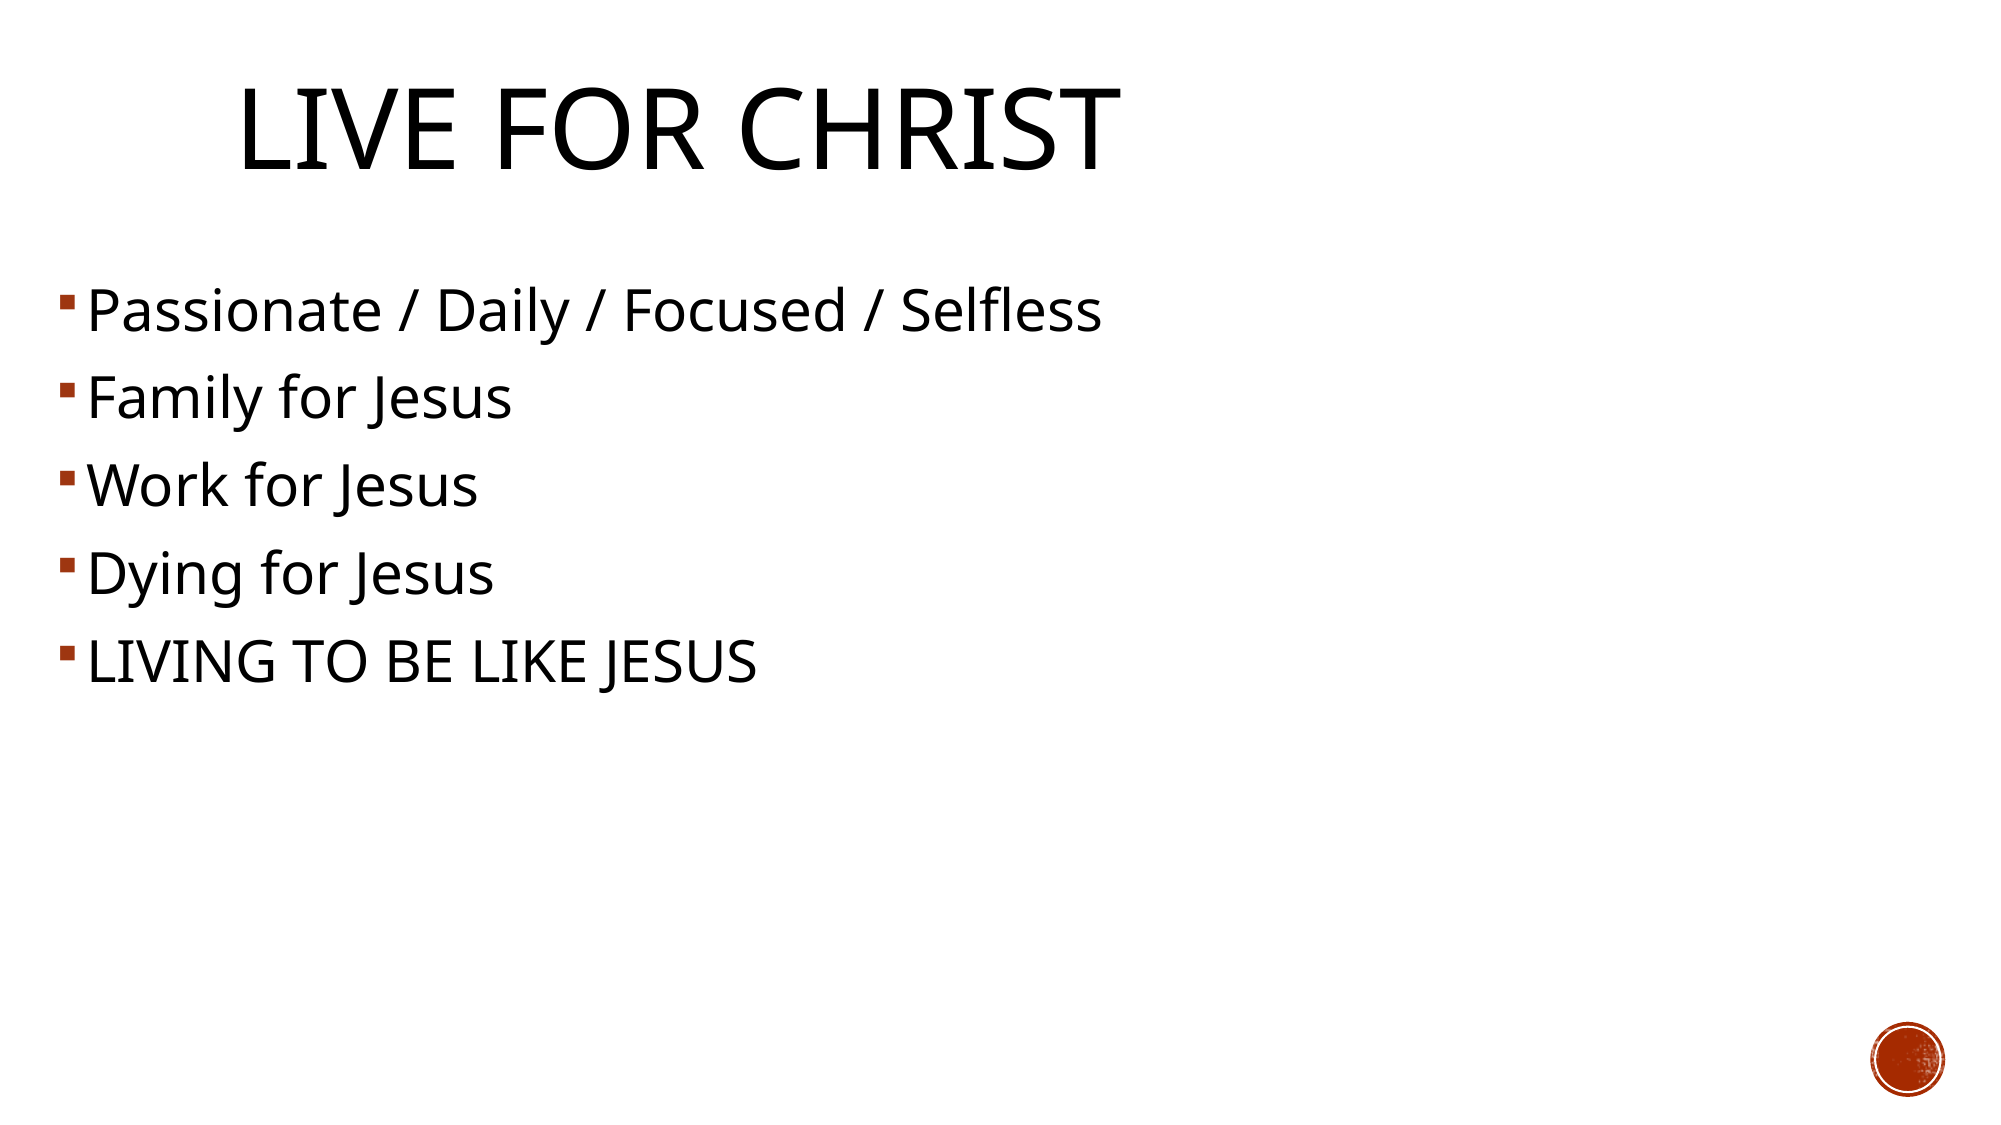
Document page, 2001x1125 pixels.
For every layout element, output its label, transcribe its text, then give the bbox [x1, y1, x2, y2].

list Passionate / Daily / Focused / Selfless Family for Jesus Work for Jesus Dying for Jesus LIVING TO BE LIKE JESUS [41, 273, 1316, 1007]
title Live for Christ [41, 47, 1316, 219]
